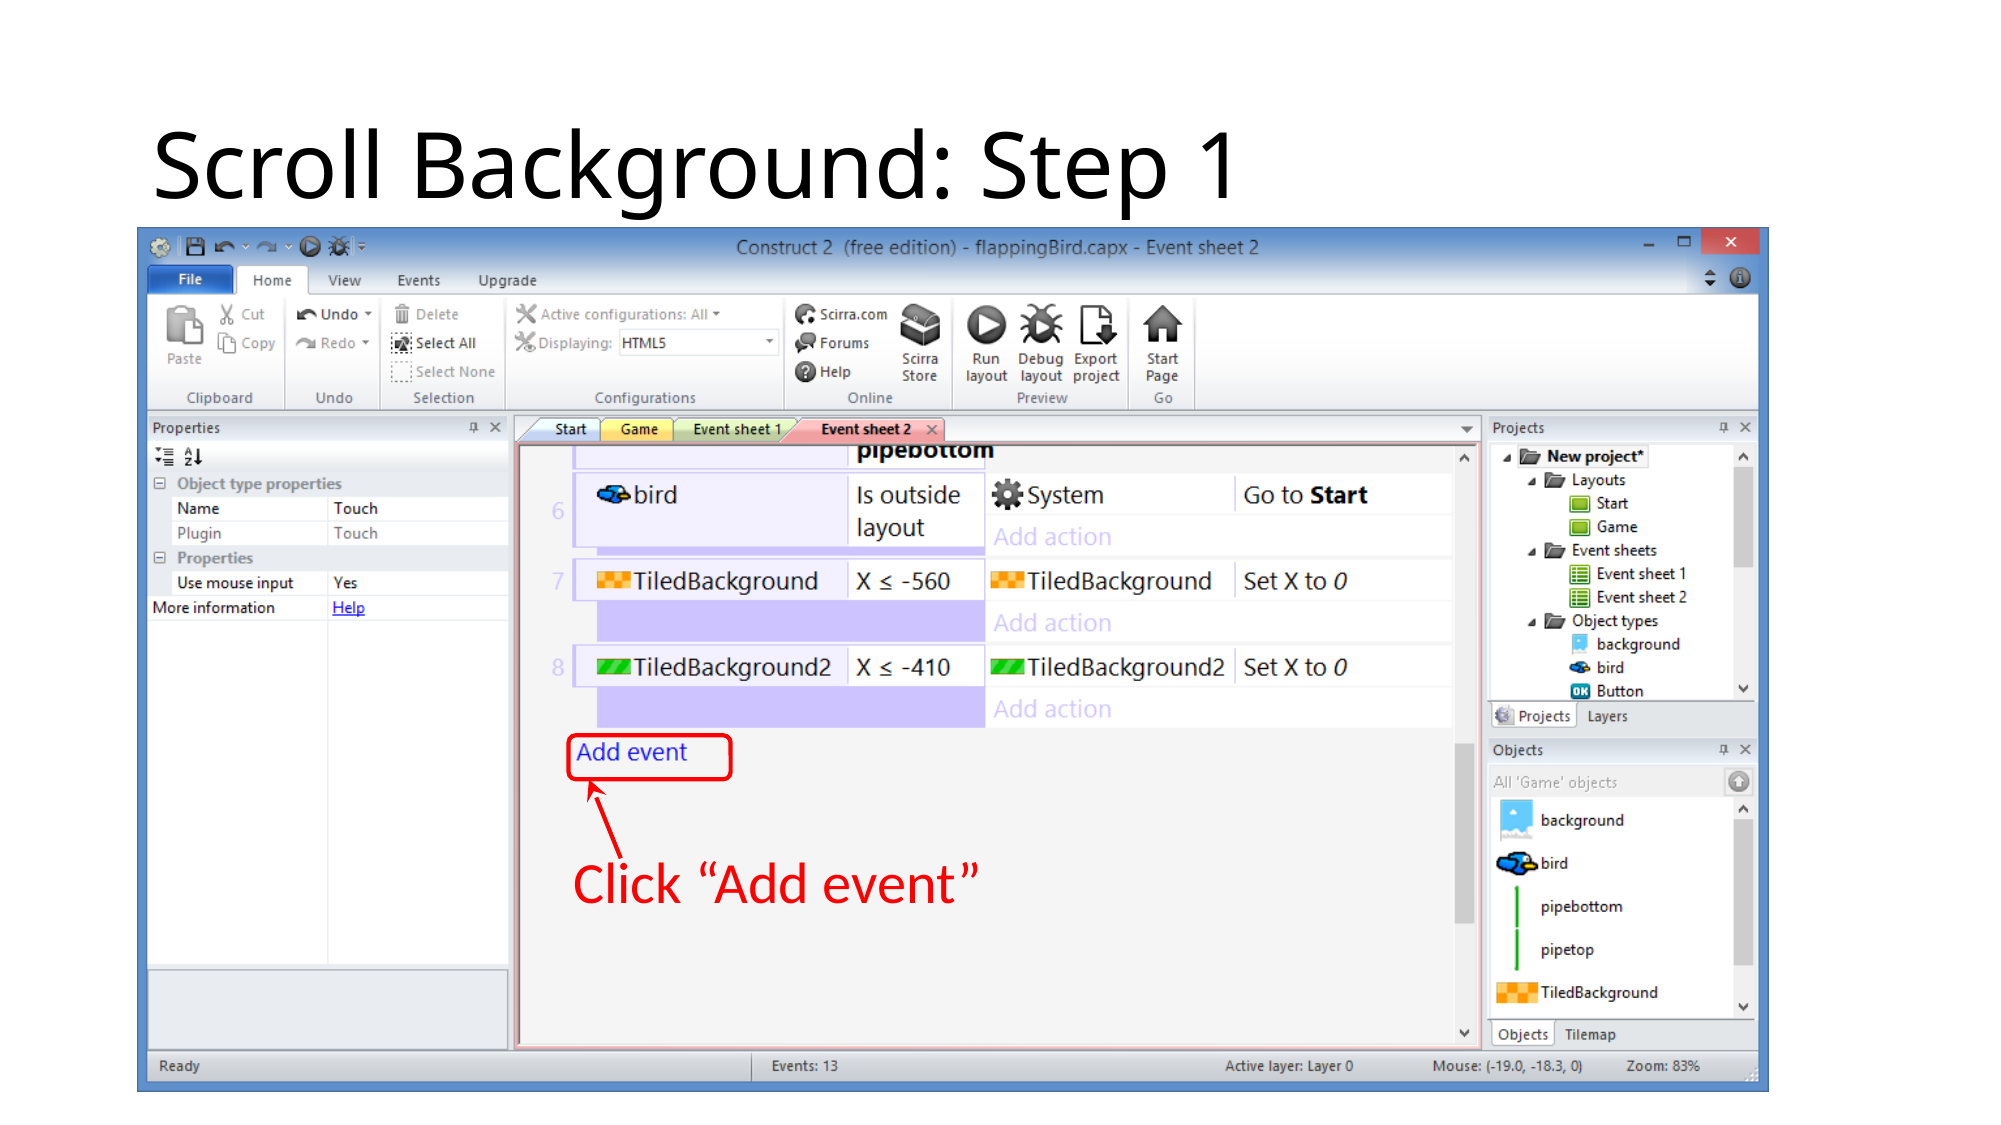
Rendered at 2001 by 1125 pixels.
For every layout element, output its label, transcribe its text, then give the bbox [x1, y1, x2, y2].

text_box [588, 779, 621, 859]
title Scroll Background: Step 1 [137, 59, 1863, 278]
picture [137, 227, 1769, 1092]
